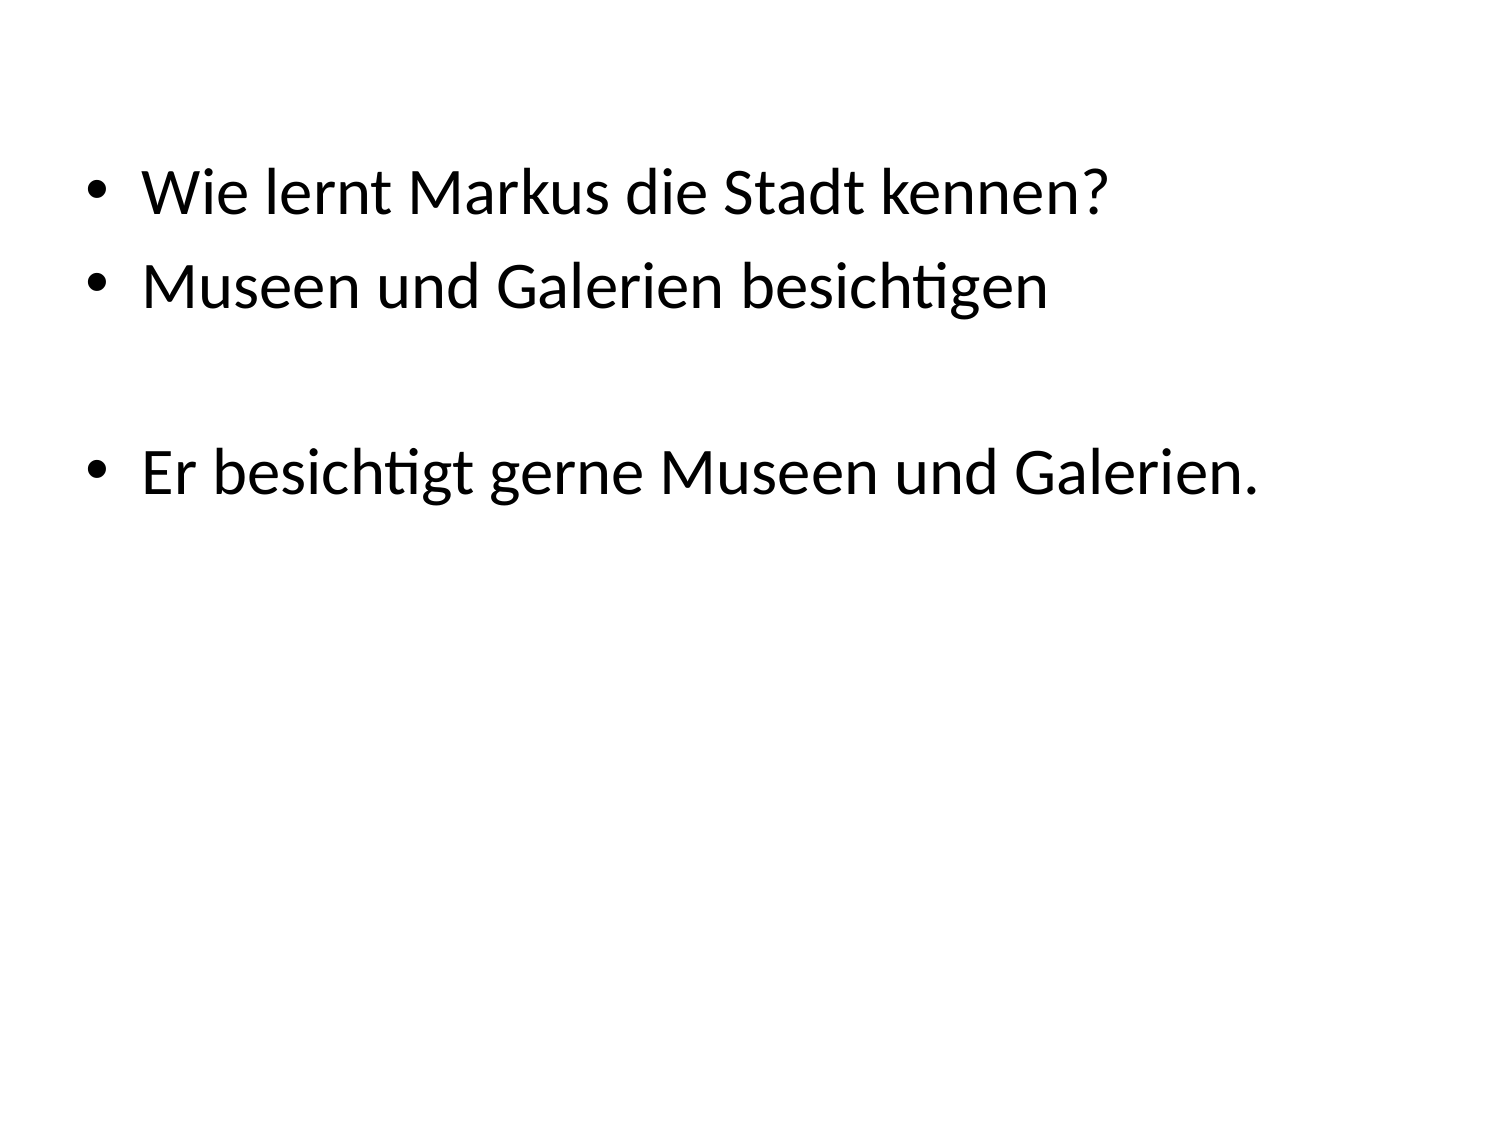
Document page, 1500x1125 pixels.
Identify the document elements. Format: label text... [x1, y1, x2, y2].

list Wie lernt Markus die Stadt kennen? Museen und Galerien besichtigen Er besichtigt gerne Museen und Galerien. [70, 140, 1421, 883]
